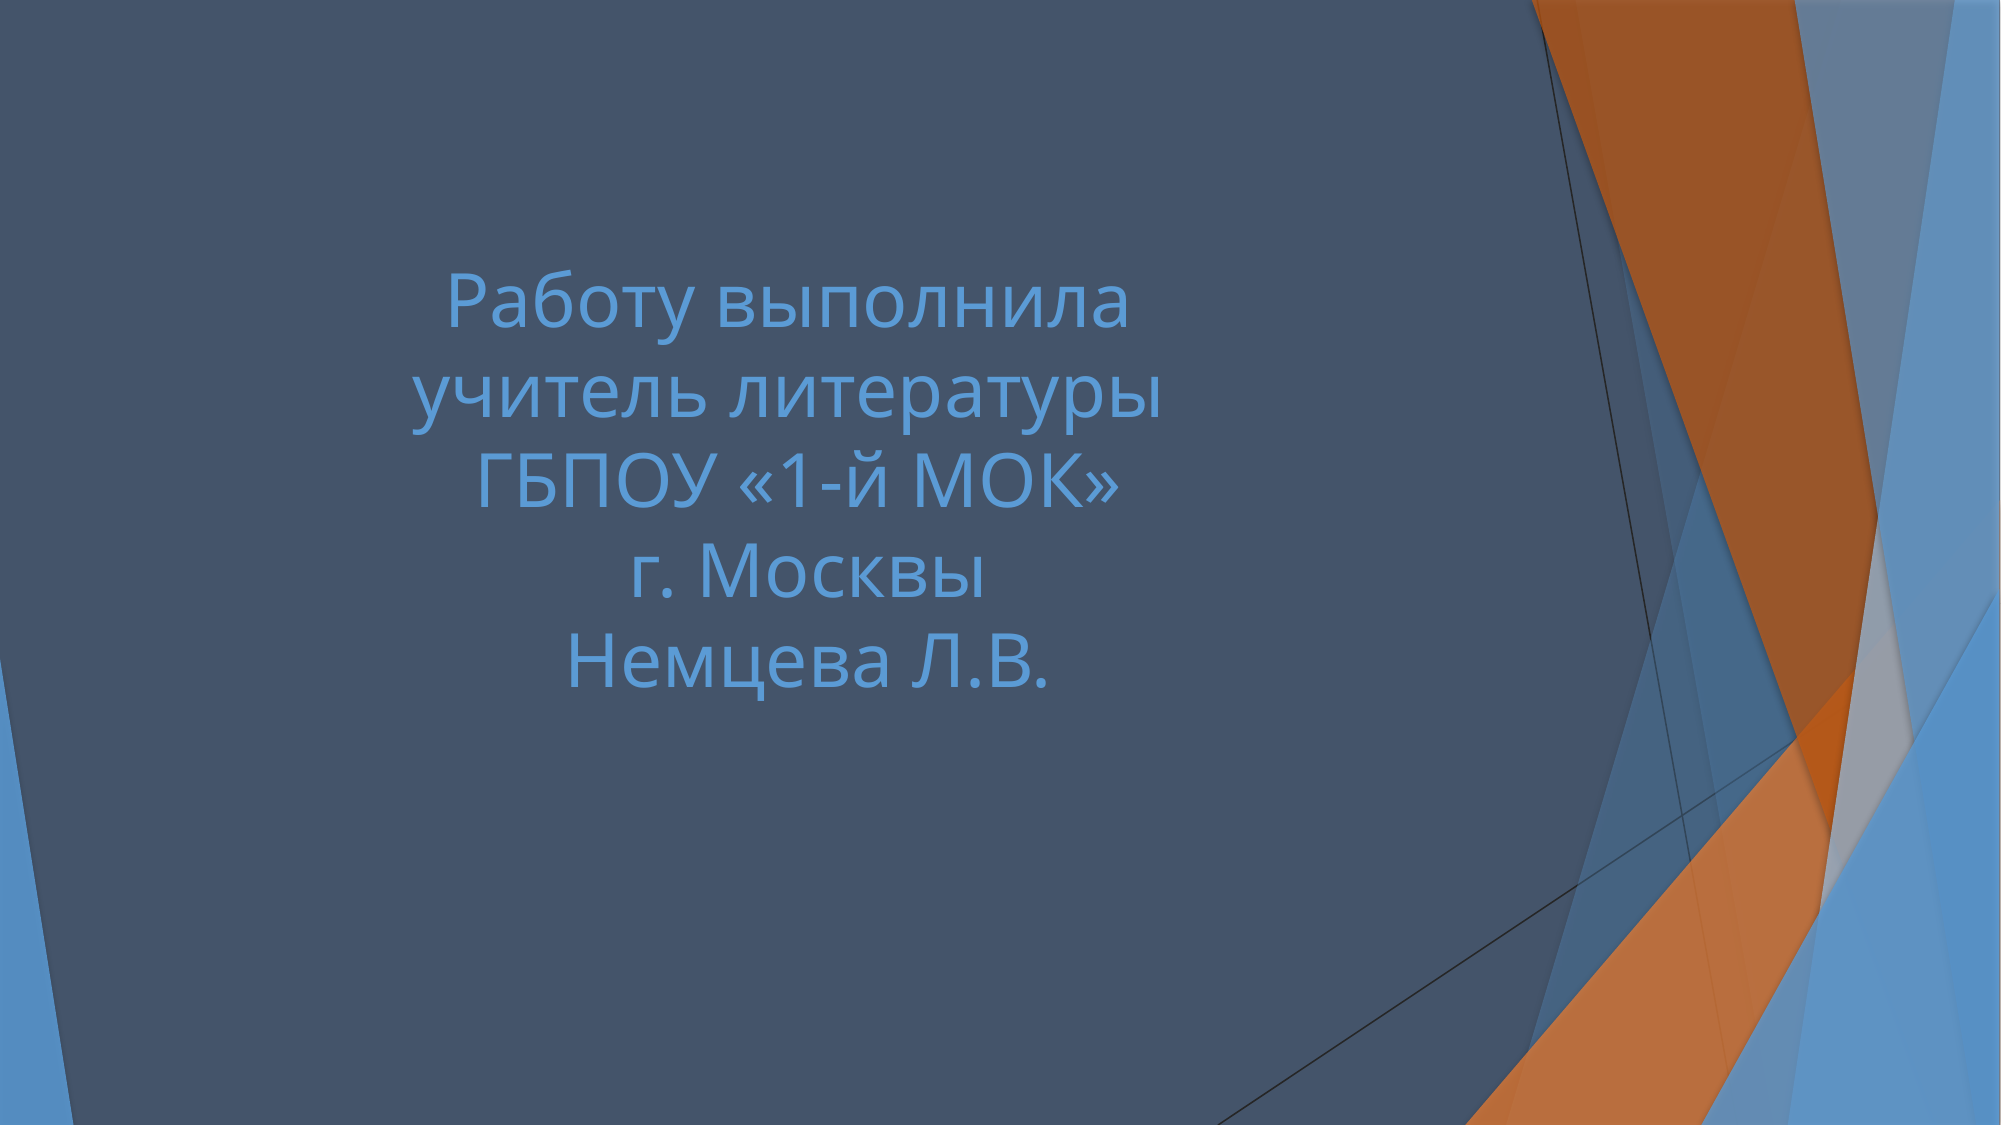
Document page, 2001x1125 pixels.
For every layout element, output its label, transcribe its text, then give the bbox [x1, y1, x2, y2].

title Работу выполнила учитель литературы ГБПОУ «1-й МОК» г. Москвы Немцева Л.В. [93, 244, 1504, 786]
